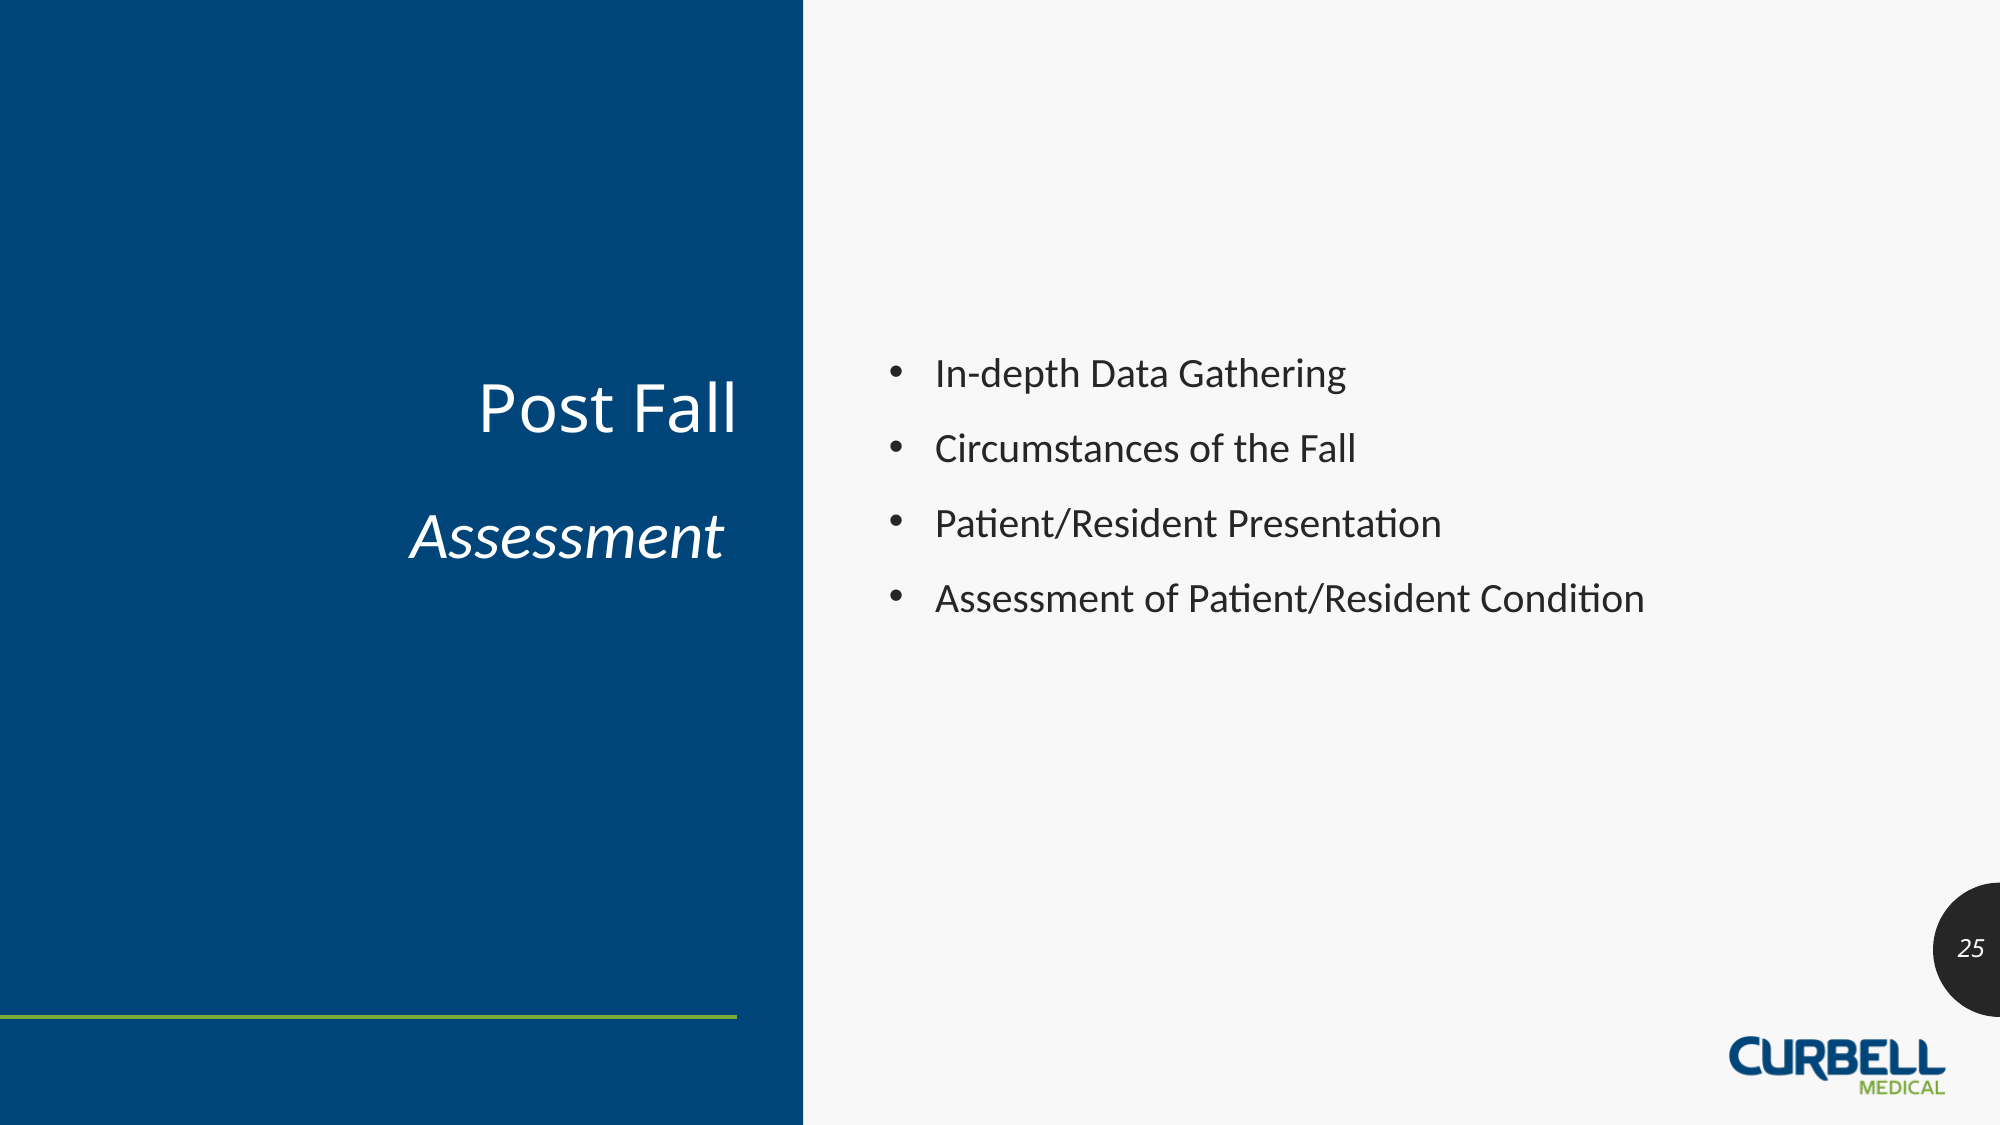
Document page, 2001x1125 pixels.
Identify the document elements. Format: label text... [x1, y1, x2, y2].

list Assessment [125, 474, 756, 944]
list In-depth Data Gathering Circumstances of the Fall Patient/Resident Presentation Assessment of Patient/Resident Condition [873, 91, 1875, 944]
title Post Fall [125, 91, 754, 457]
slide_number 25 [1933, 919, 2000, 980]
picture [1725, 1035, 1951, 1096]
